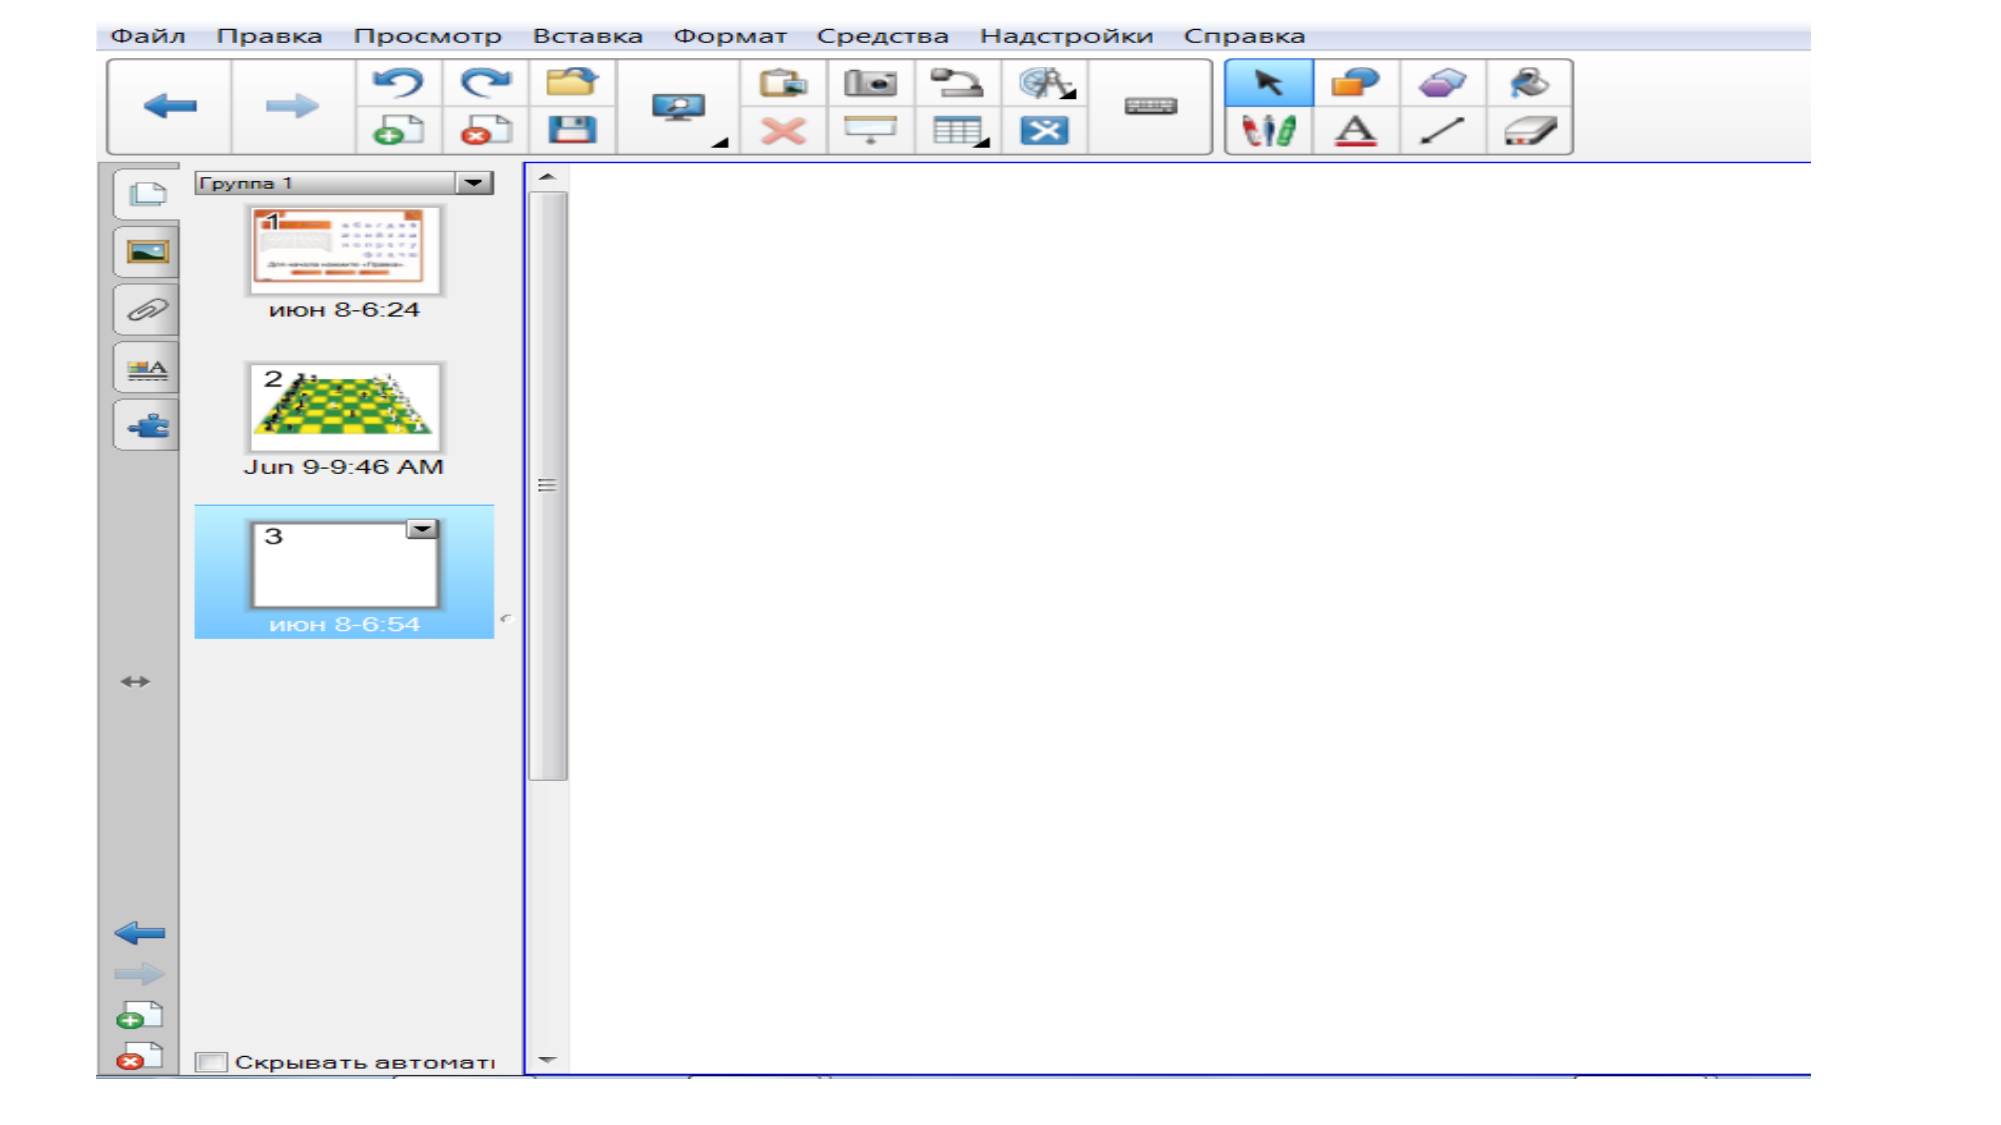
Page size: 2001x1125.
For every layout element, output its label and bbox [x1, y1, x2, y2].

picture [96, 20, 1811, 1079]
